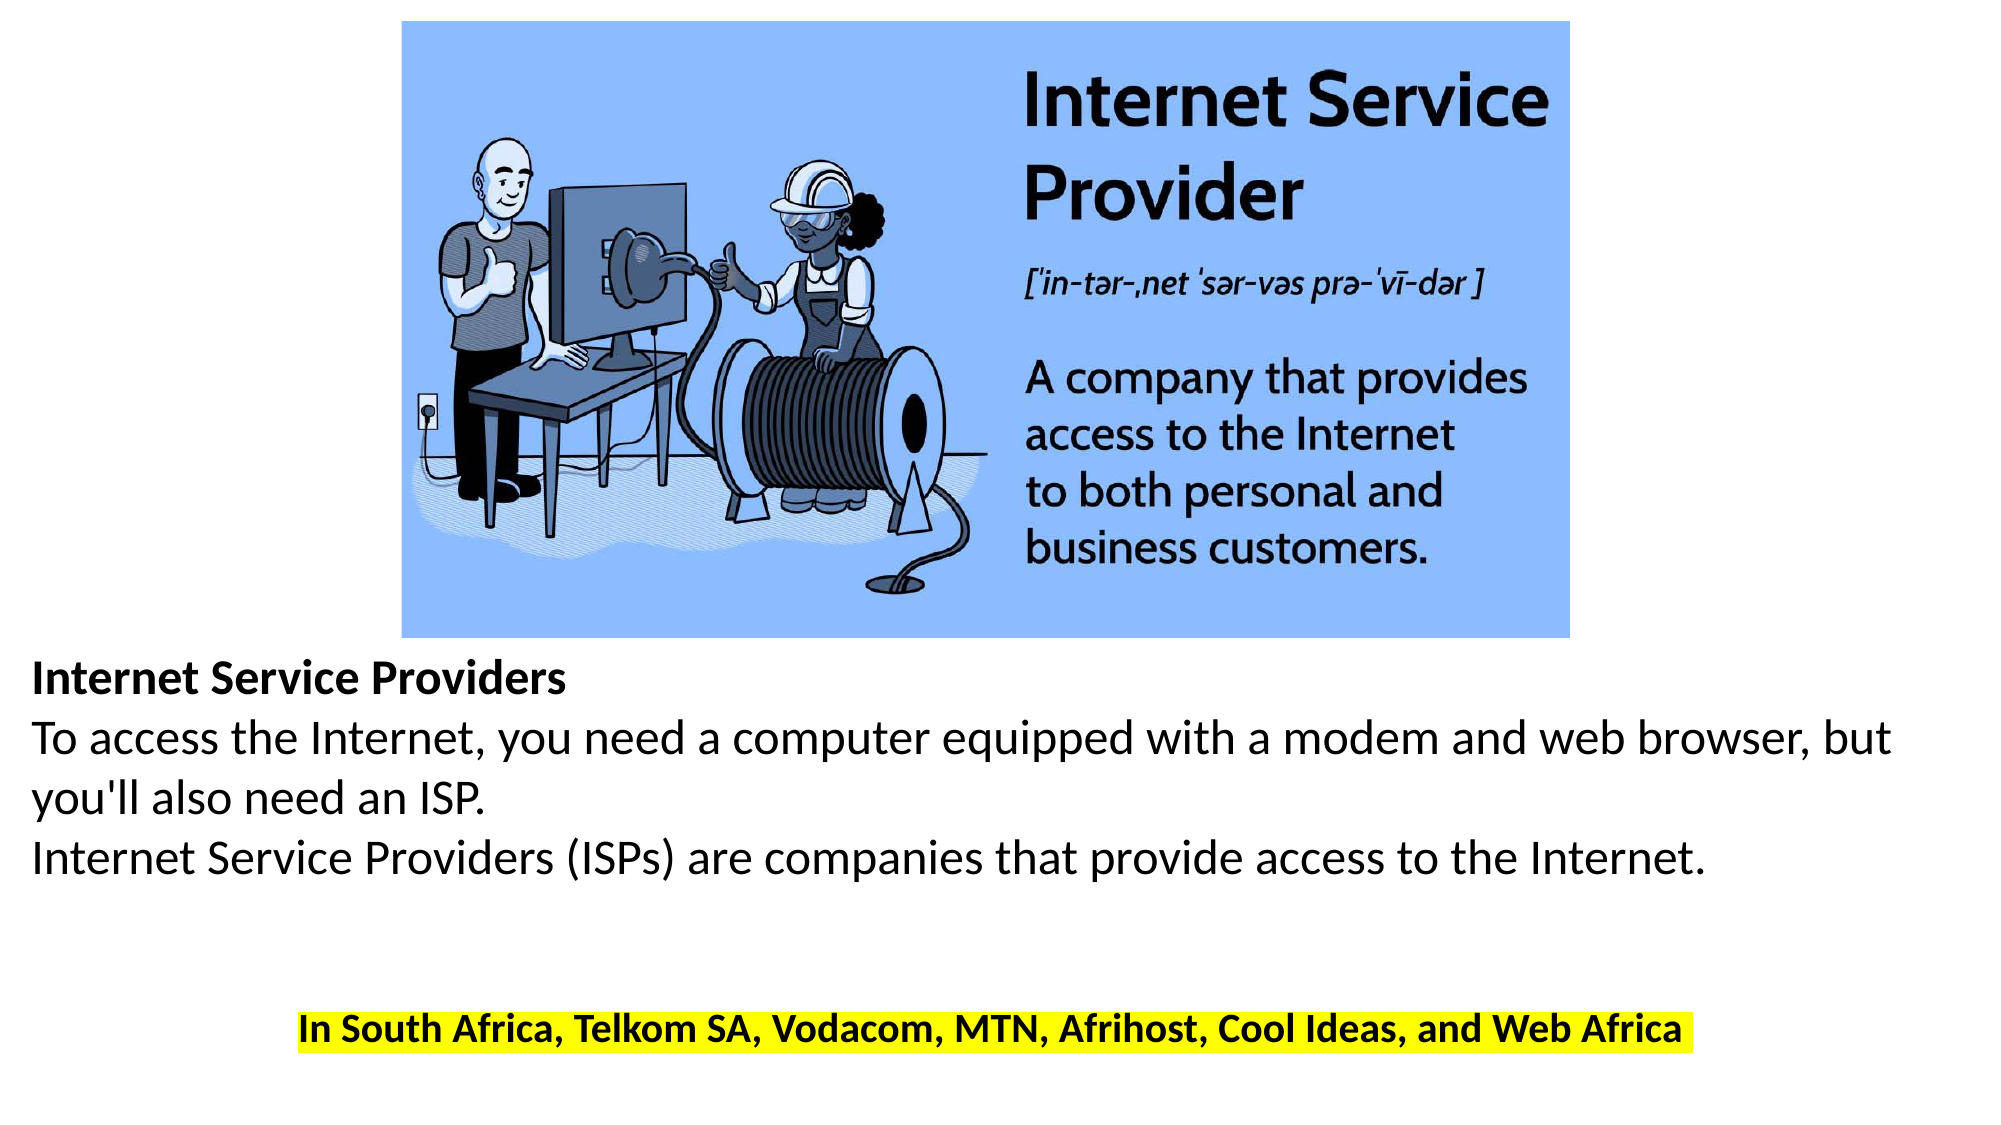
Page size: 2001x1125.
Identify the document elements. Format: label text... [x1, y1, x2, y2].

text_box In South Africa, Telkom SA, Vodacom, MTN, Afrihost, Cool Ideas, and Web Africa [283, 993, 1719, 1059]
text_box Internet Service Providers To access the Internet, you need a computer equipped with a modem and web browser, but you'll also need an ISP. Internet Service Providers (ISPs) are companies that provide access to the Internet. [16, 637, 1920, 892]
picture [401, 21, 1570, 638]
